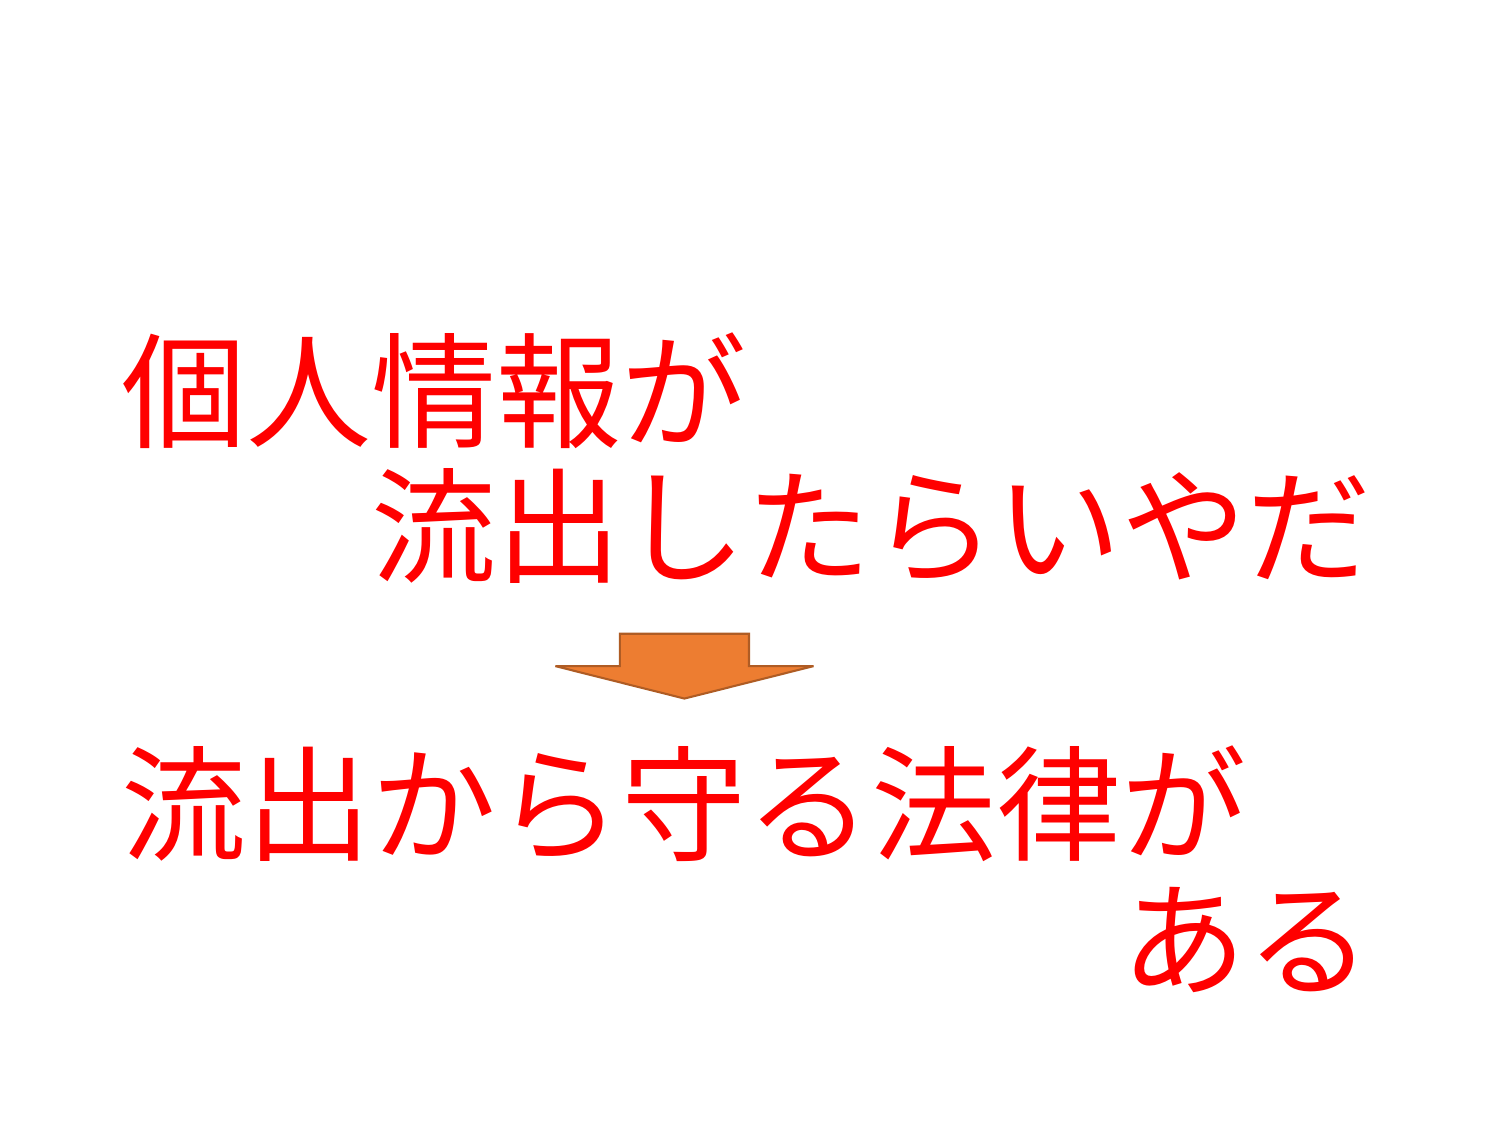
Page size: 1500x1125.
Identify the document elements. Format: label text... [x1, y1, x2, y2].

text_box 流出から守る法律が ある [106, 552, 1476, 1021]
title 個人情報が 流出したらいやだ [106, 139, 1401, 552]
